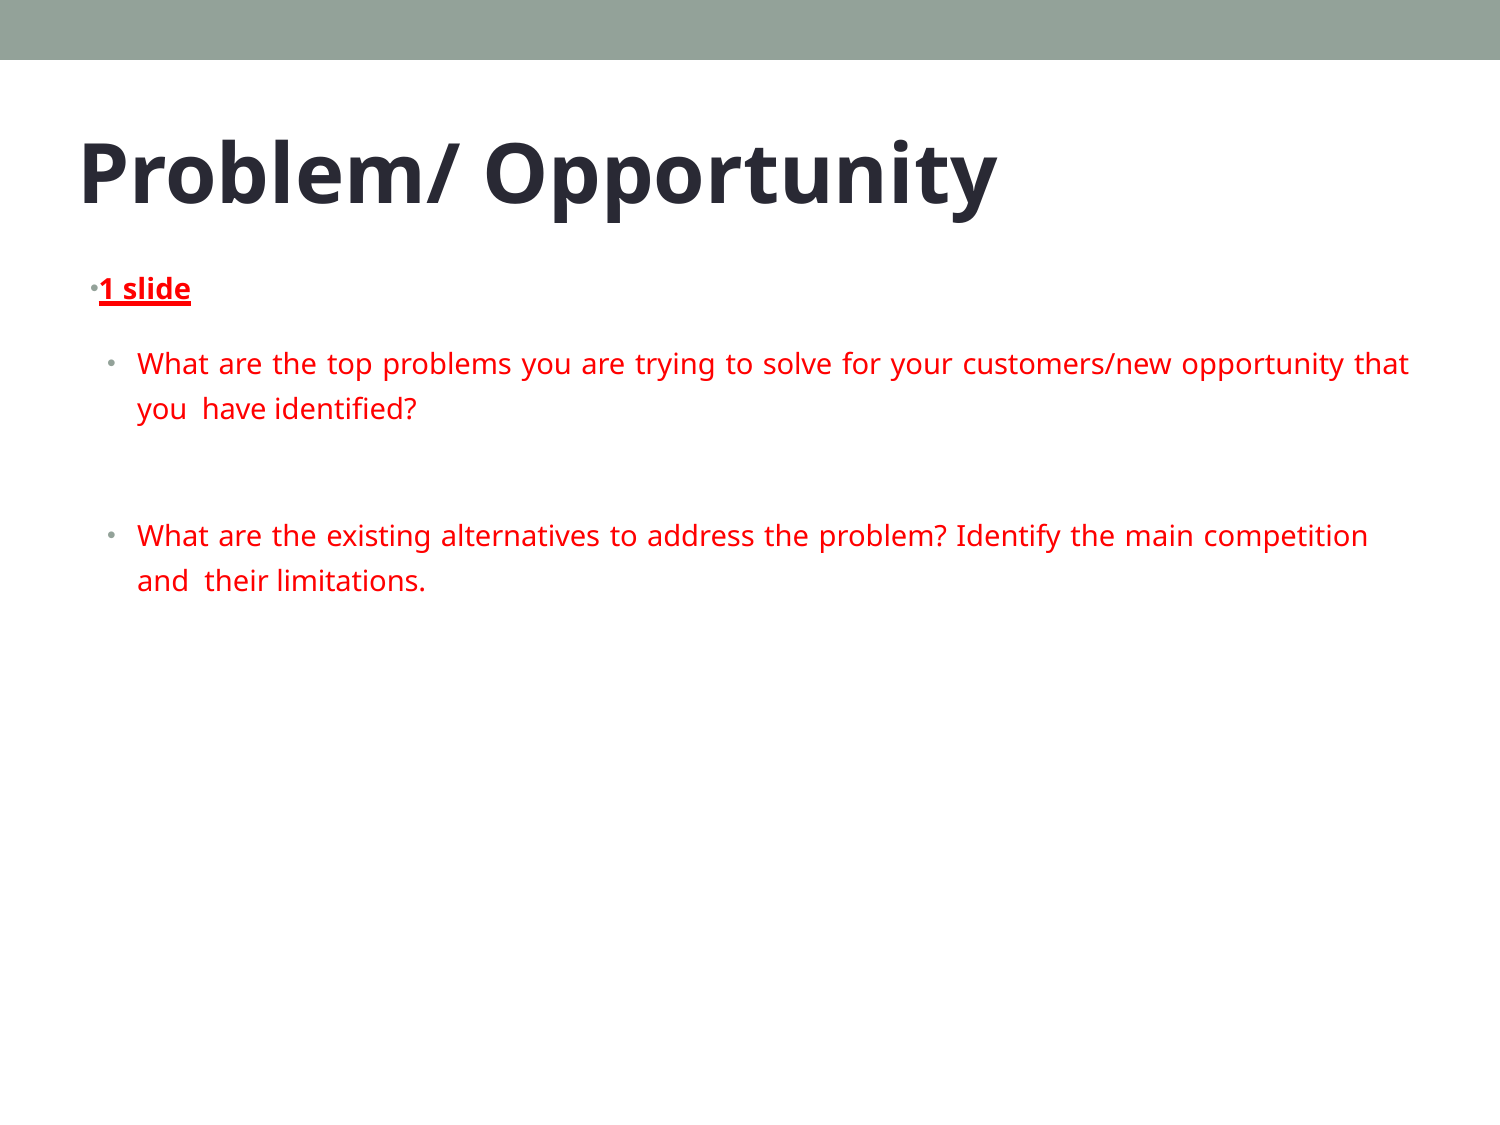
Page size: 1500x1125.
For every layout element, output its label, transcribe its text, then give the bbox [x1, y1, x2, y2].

title Problem/ Opportunity [75, 73, 1425, 264]
list 1 slide What are the top problems you are trying to solve for your customers/new opportunity that you have identified? What are the existing alternatives to address the problem? Identify the main competition and their limitations. [75, 264, 1425, 1063]
